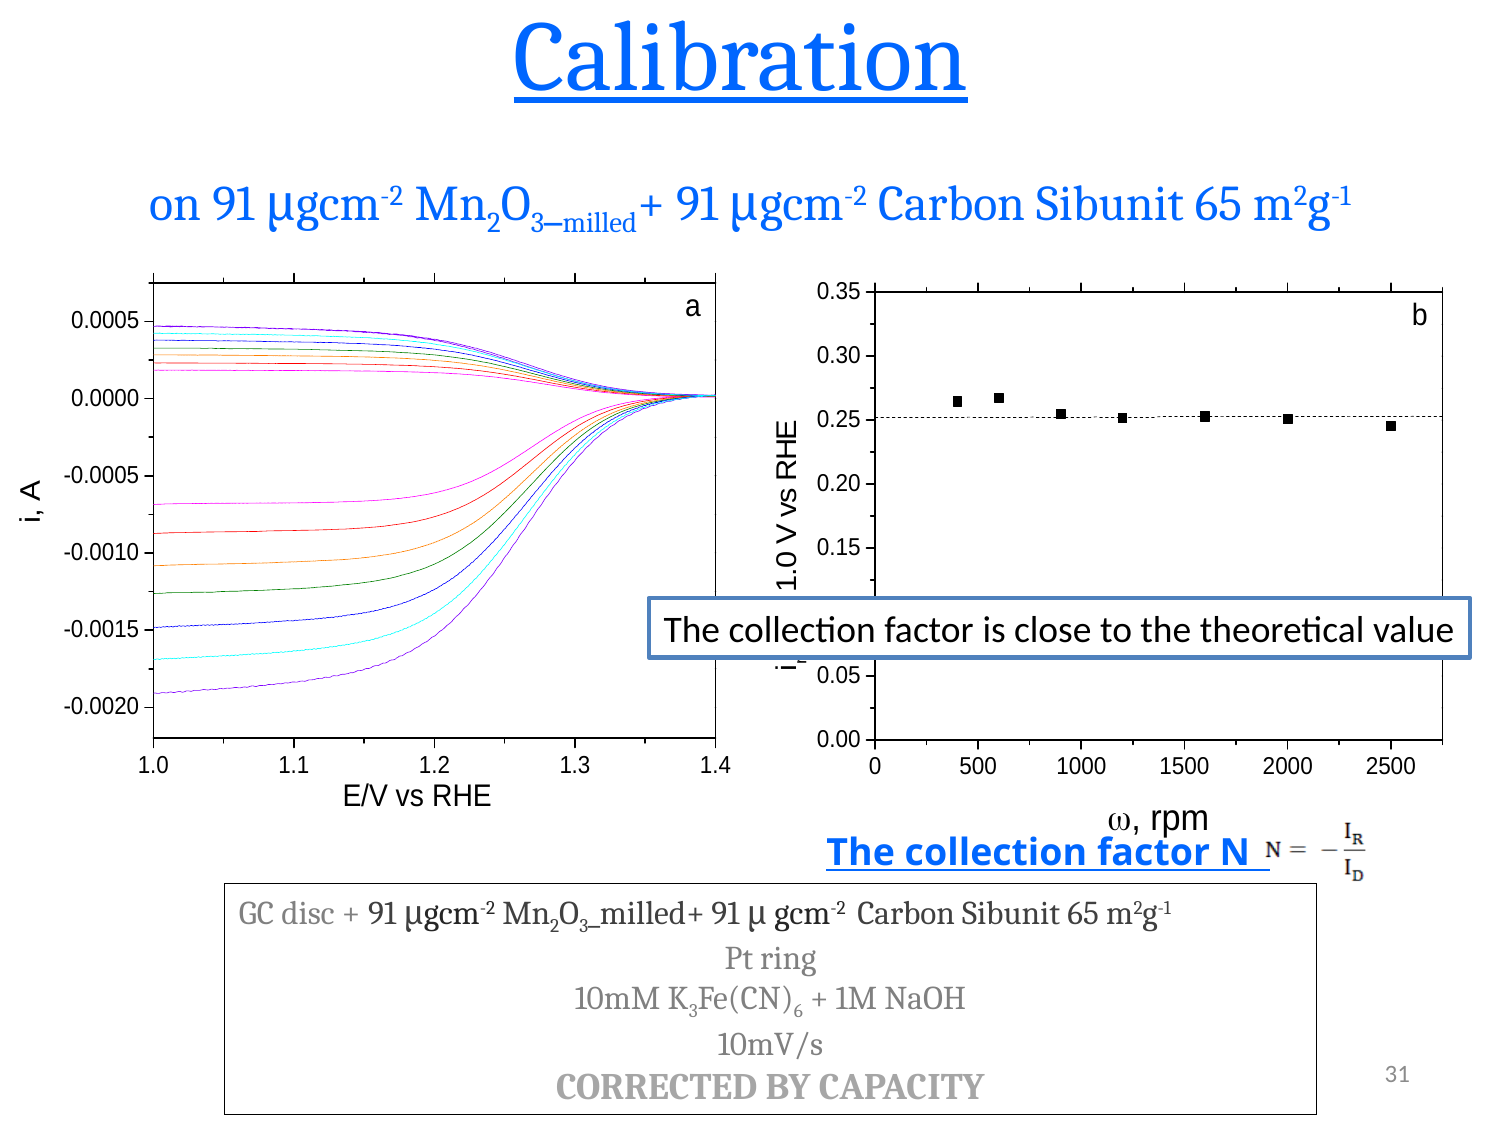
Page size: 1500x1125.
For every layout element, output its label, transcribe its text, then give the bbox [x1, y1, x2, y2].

text_box The collection factor N [811, 854, 1259, 881]
title Calibration on 91 μgcm-2 Mn2O3_milled+ 91 μgcm-2 Carbon Sibunit 65 m2g-1 [0, 20, 1500, 209]
text_box GC disc + 91 μgcm-2 Mn2O3_milled+ 91 μ gcm-2 Carbon Sibunit 65 m2g-1 Pt ring 10mM K3Fe(CN)6 + 1M NaOH 10mV/s Corrected by capacity [224, 883, 1317, 1115]
slide_number 31 [1074, 1042, 1425, 1103]
picture [5, 219, 1465, 894]
